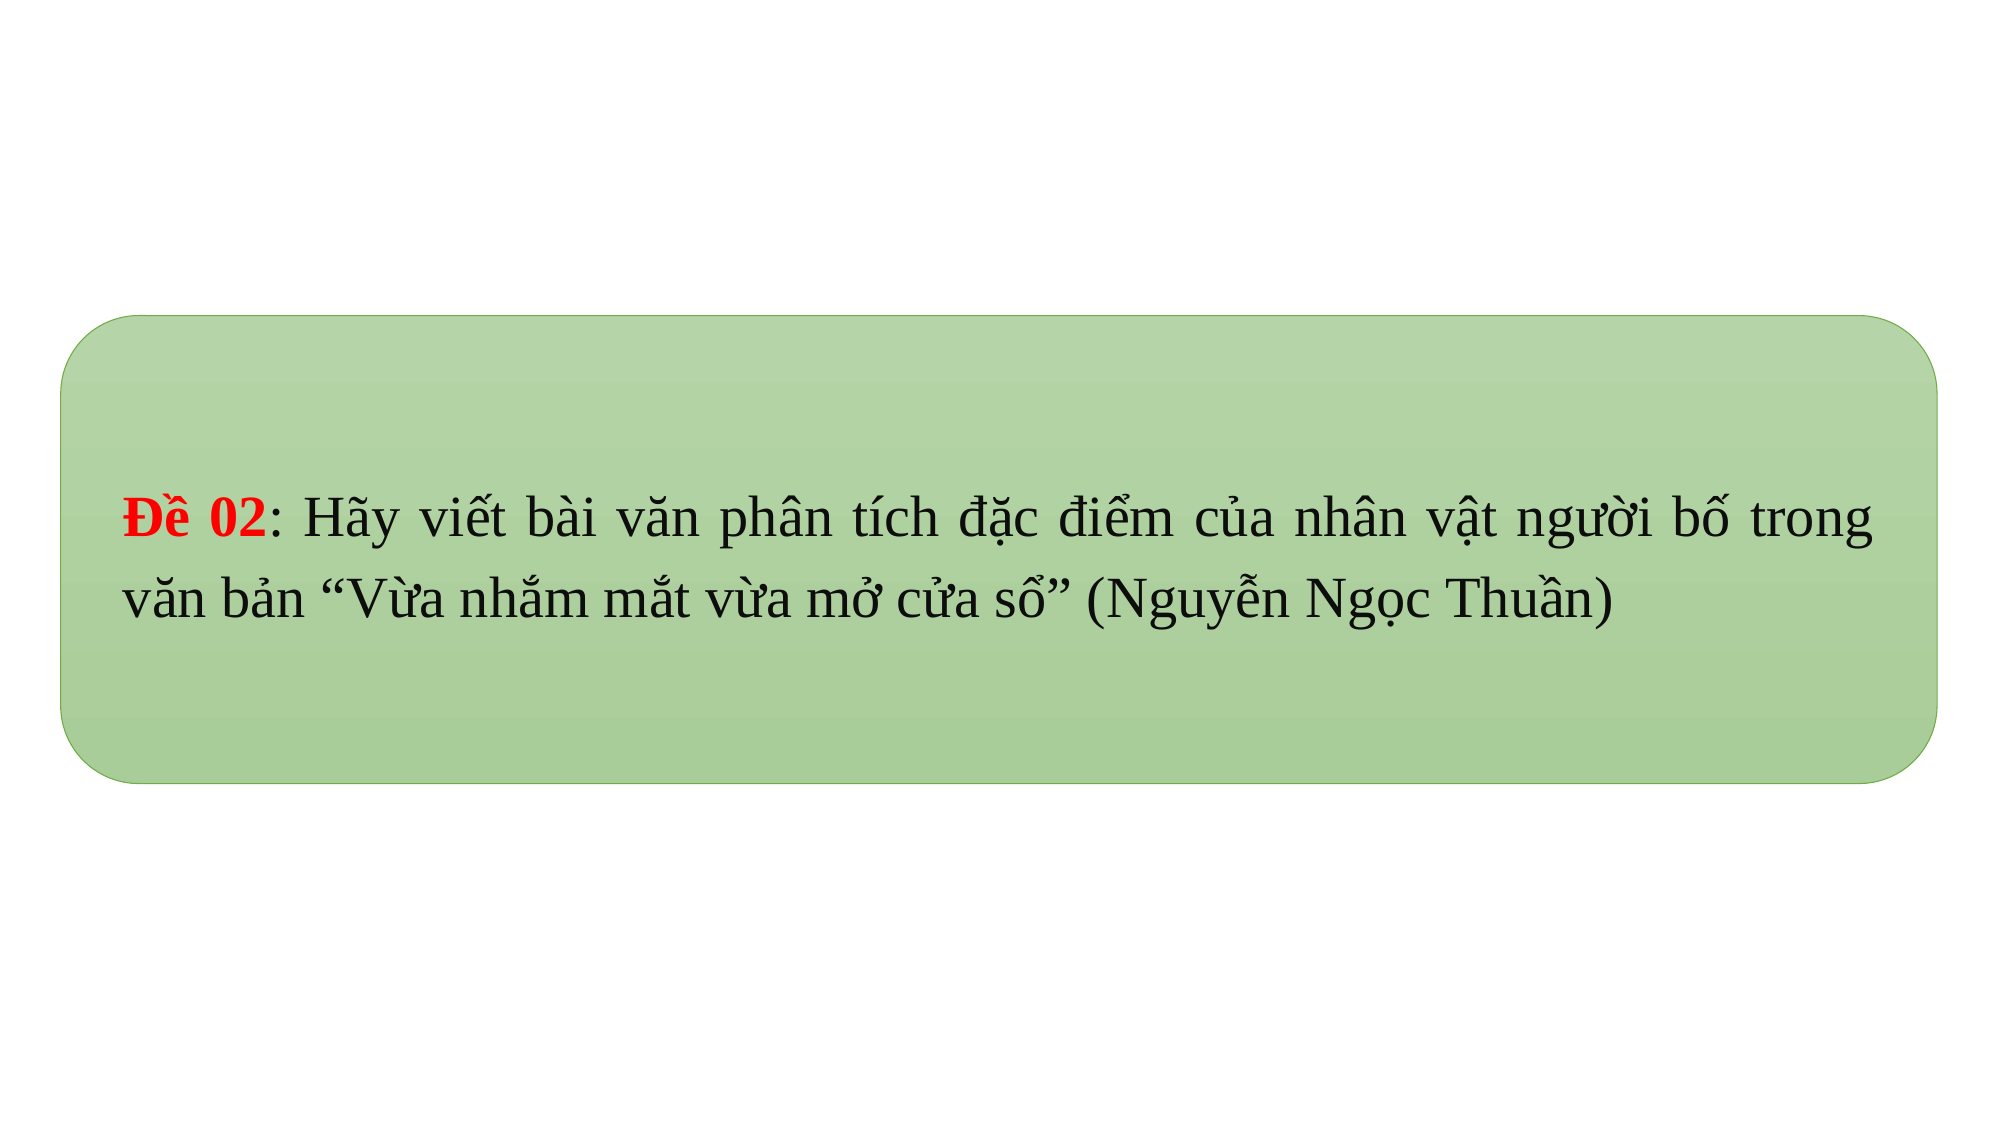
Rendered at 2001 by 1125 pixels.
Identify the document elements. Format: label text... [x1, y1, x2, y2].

text_box Đề 02: Hãy viết bài văn phân tích đặc điểm của nhân vật người bố trong văn bản “Vừa nhắm mắt vừa mở cửa sổ” (Nguyễn Ngọc Thuần) [108, 460, 1890, 637]
text_box [60, 314, 1938, 785]
